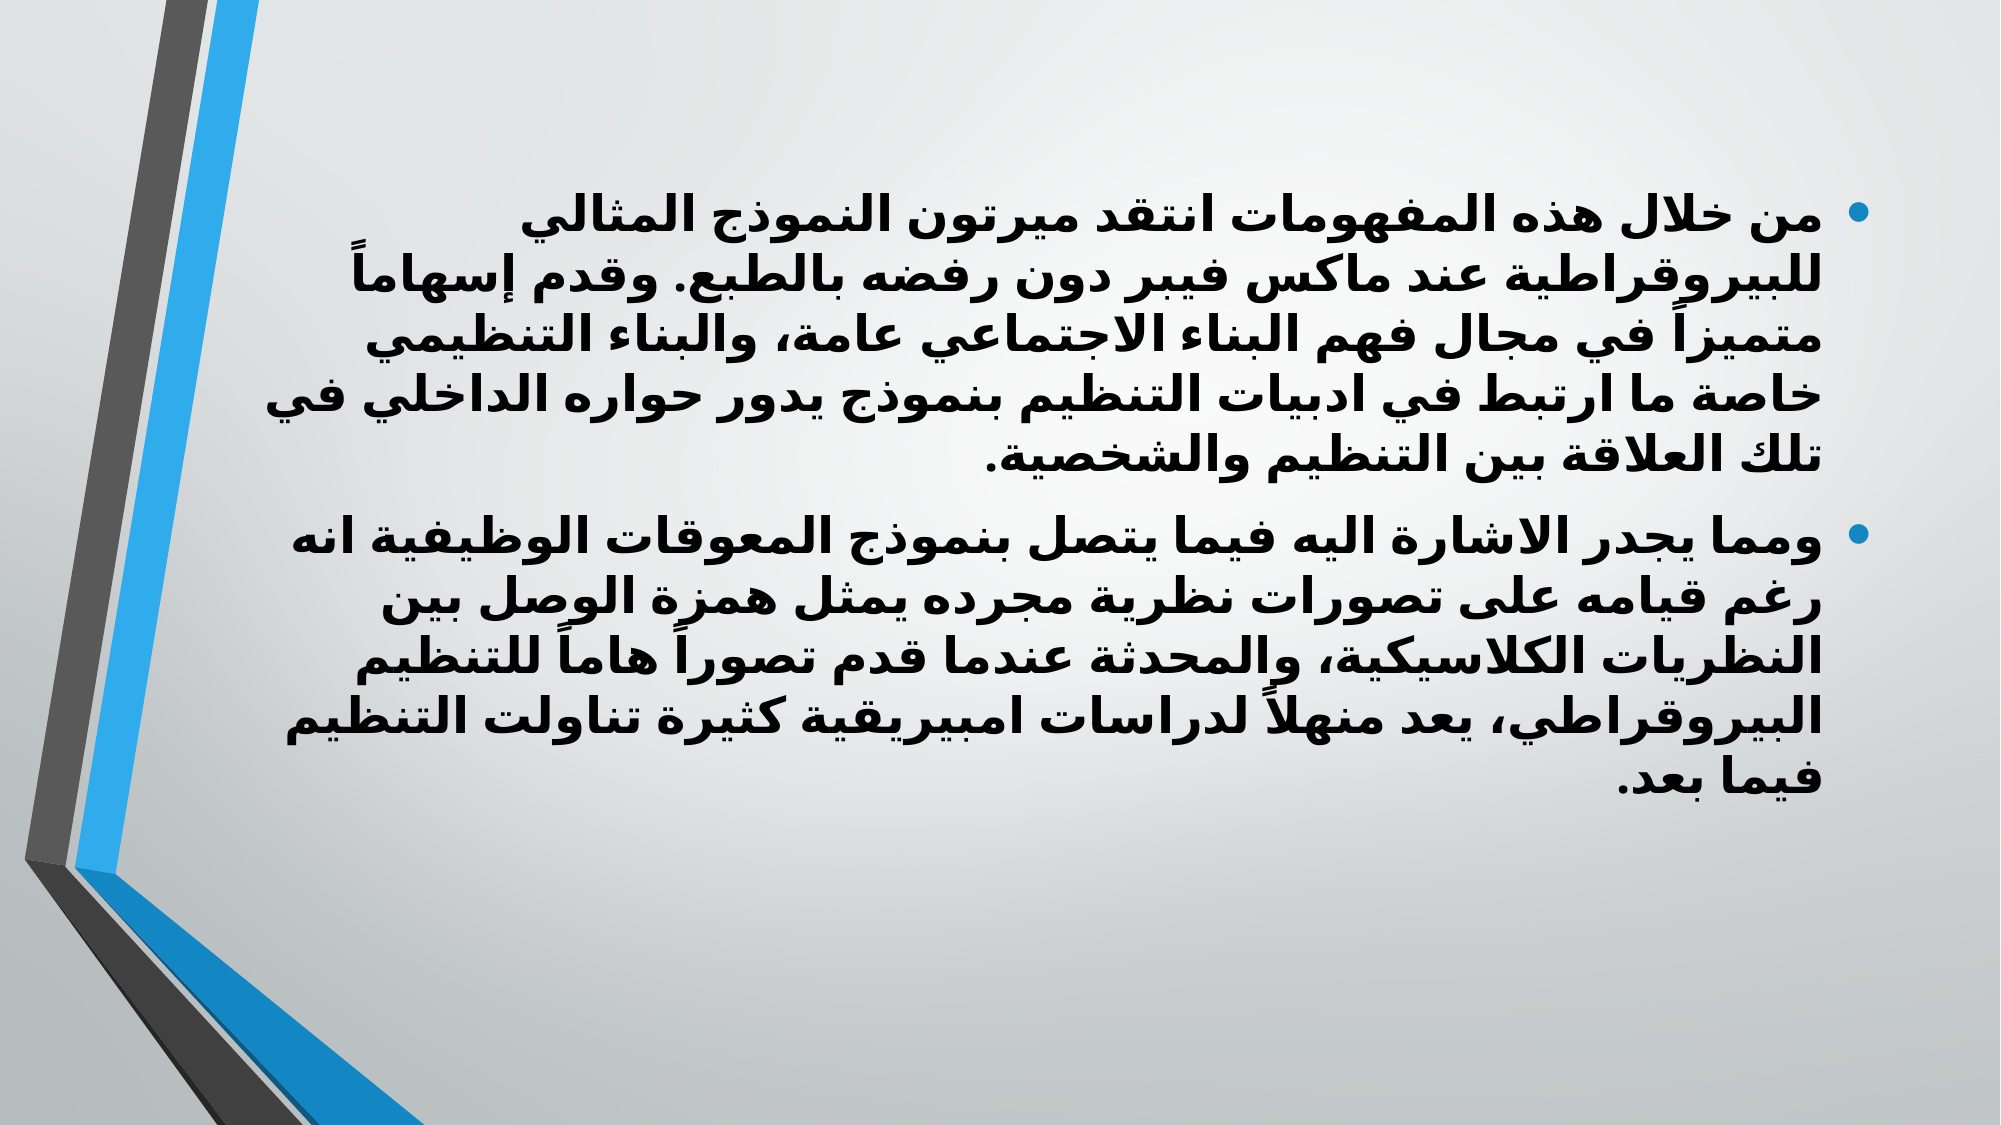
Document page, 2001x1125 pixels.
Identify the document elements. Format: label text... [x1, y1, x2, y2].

list من خلال هذه المفهومات انتقد ميرتون النموذج المثالي للبيروقراطية عند ماكس فيبر دون رفضه بالطبع. وقدم إسهاماً متميزاً في مجال فهم البناء الاجتماعي عامة، والبناء التنظيمي خاصة ما ارتبط في ادبيات التنظيم بنموذج يدور حواره الداخلي في تلك العلاقة بين التنظيم والشخصية. ومما يجدر الاشارة اليه فيما يتصل بنموذج المعوقات الوظيفية انه رغم قيامه على تصورات نظرية مجرده يمثل همزة الوصل بين النظريات الكلاسيكية، والمحدثة عندما قدم تصوراً هاماً للتنظيم البيروقراطي، يعد منهلاً لدراسات امبيريقية كثيرة تناولت التنظيم فيما بعد. [211, 35, 1887, 1033]
